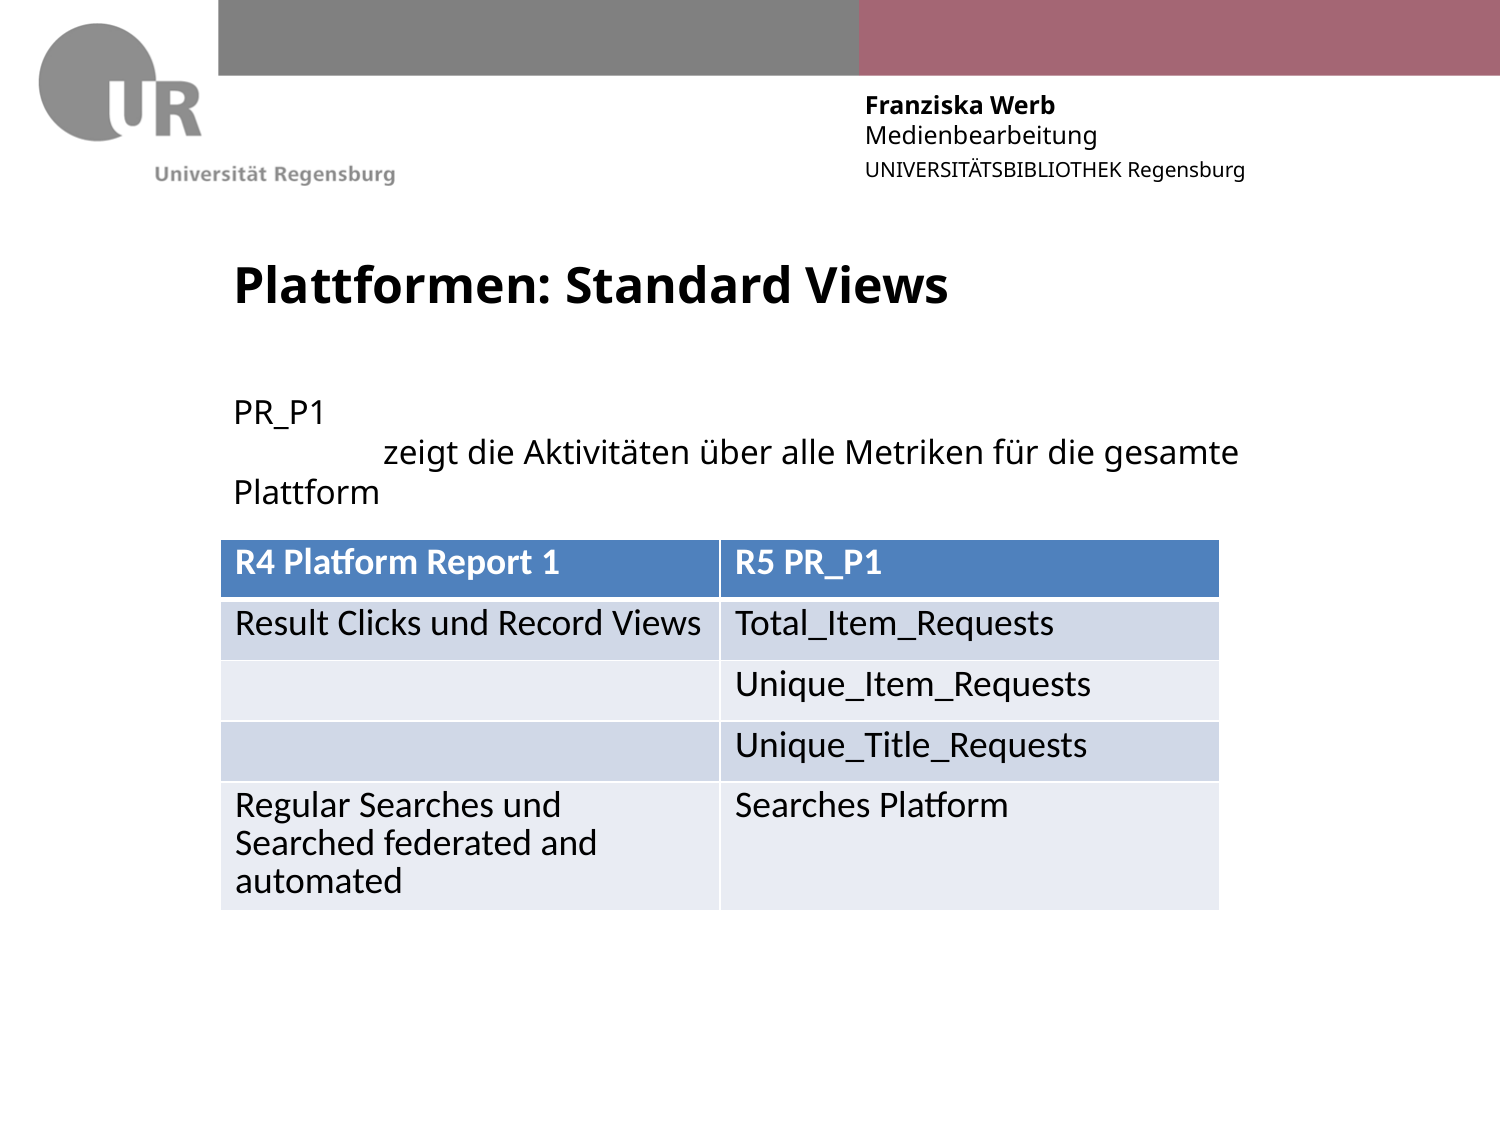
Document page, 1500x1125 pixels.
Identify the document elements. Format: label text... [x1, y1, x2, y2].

table_header R4 Platform Report 1 [221, 540, 719, 597]
table_cell [221, 661, 719, 720]
table_cell Total_Item_Requests [721, 602, 1219, 660]
table_cell [221, 722, 719, 781]
table_cell Unique_Item_Requests [721, 661, 1219, 720]
table_header R5 PR_P1 [721, 540, 1219, 597]
picture [17, 18, 419, 209]
table_cell Searches Platform [721, 783, 1219, 910]
table_cell Regular Searches und Searched federated and automated [221, 783, 719, 910]
table_cell Unique_Title_Requests [721, 722, 1219, 781]
table_cell Result Clicks und Record Views [221, 602, 719, 660]
title Plattformen: Standard Views [218, 246, 1398, 361]
list PR_P1 zeigt die Aktivitäten über alle Metriken für die gesamte Plattform [218, 383, 1400, 1034]
